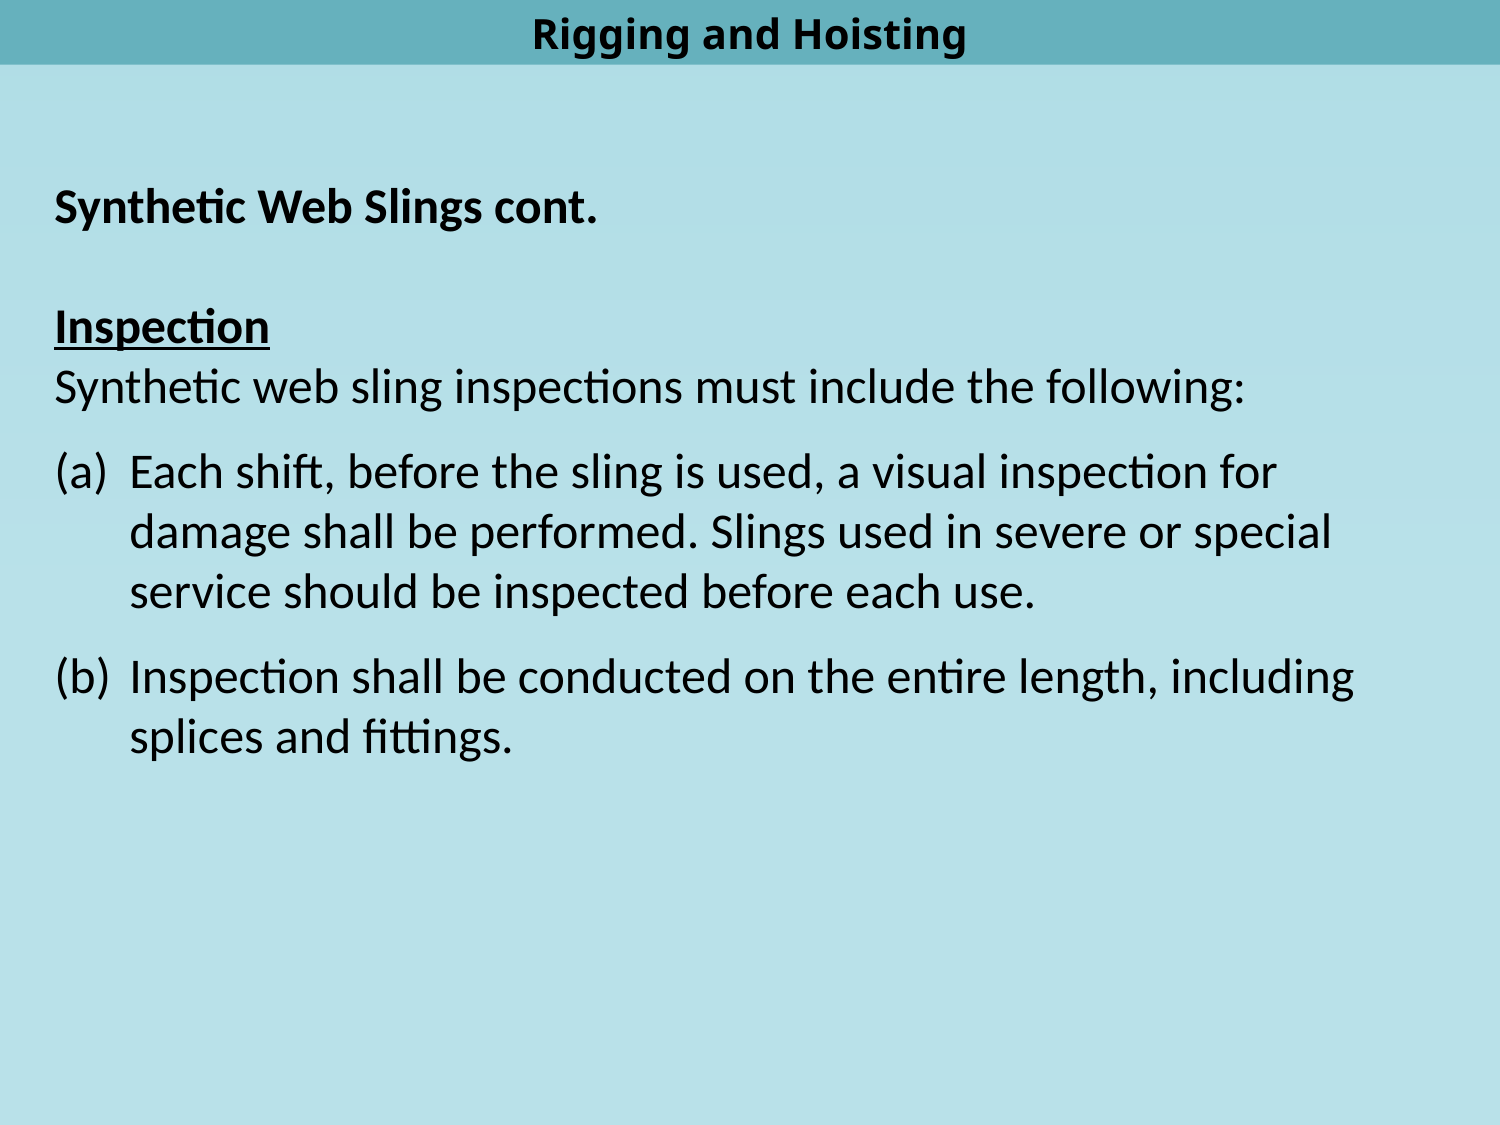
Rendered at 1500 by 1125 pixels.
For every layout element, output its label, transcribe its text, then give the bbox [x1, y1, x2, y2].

text_box Synthetic Web Slings cont. Inspection Synthetic web sling inspections must include the following: Each shift, before the sling is used, a visual inspection for damage shall be performed. Slings used in severe or special service should be inspected before each use. Inspection shall be conducted on the entire length, including splices and fittings. [39, 166, 1461, 771]
text_box Rigging and Hoisting [0, 0, 1500, 65]
